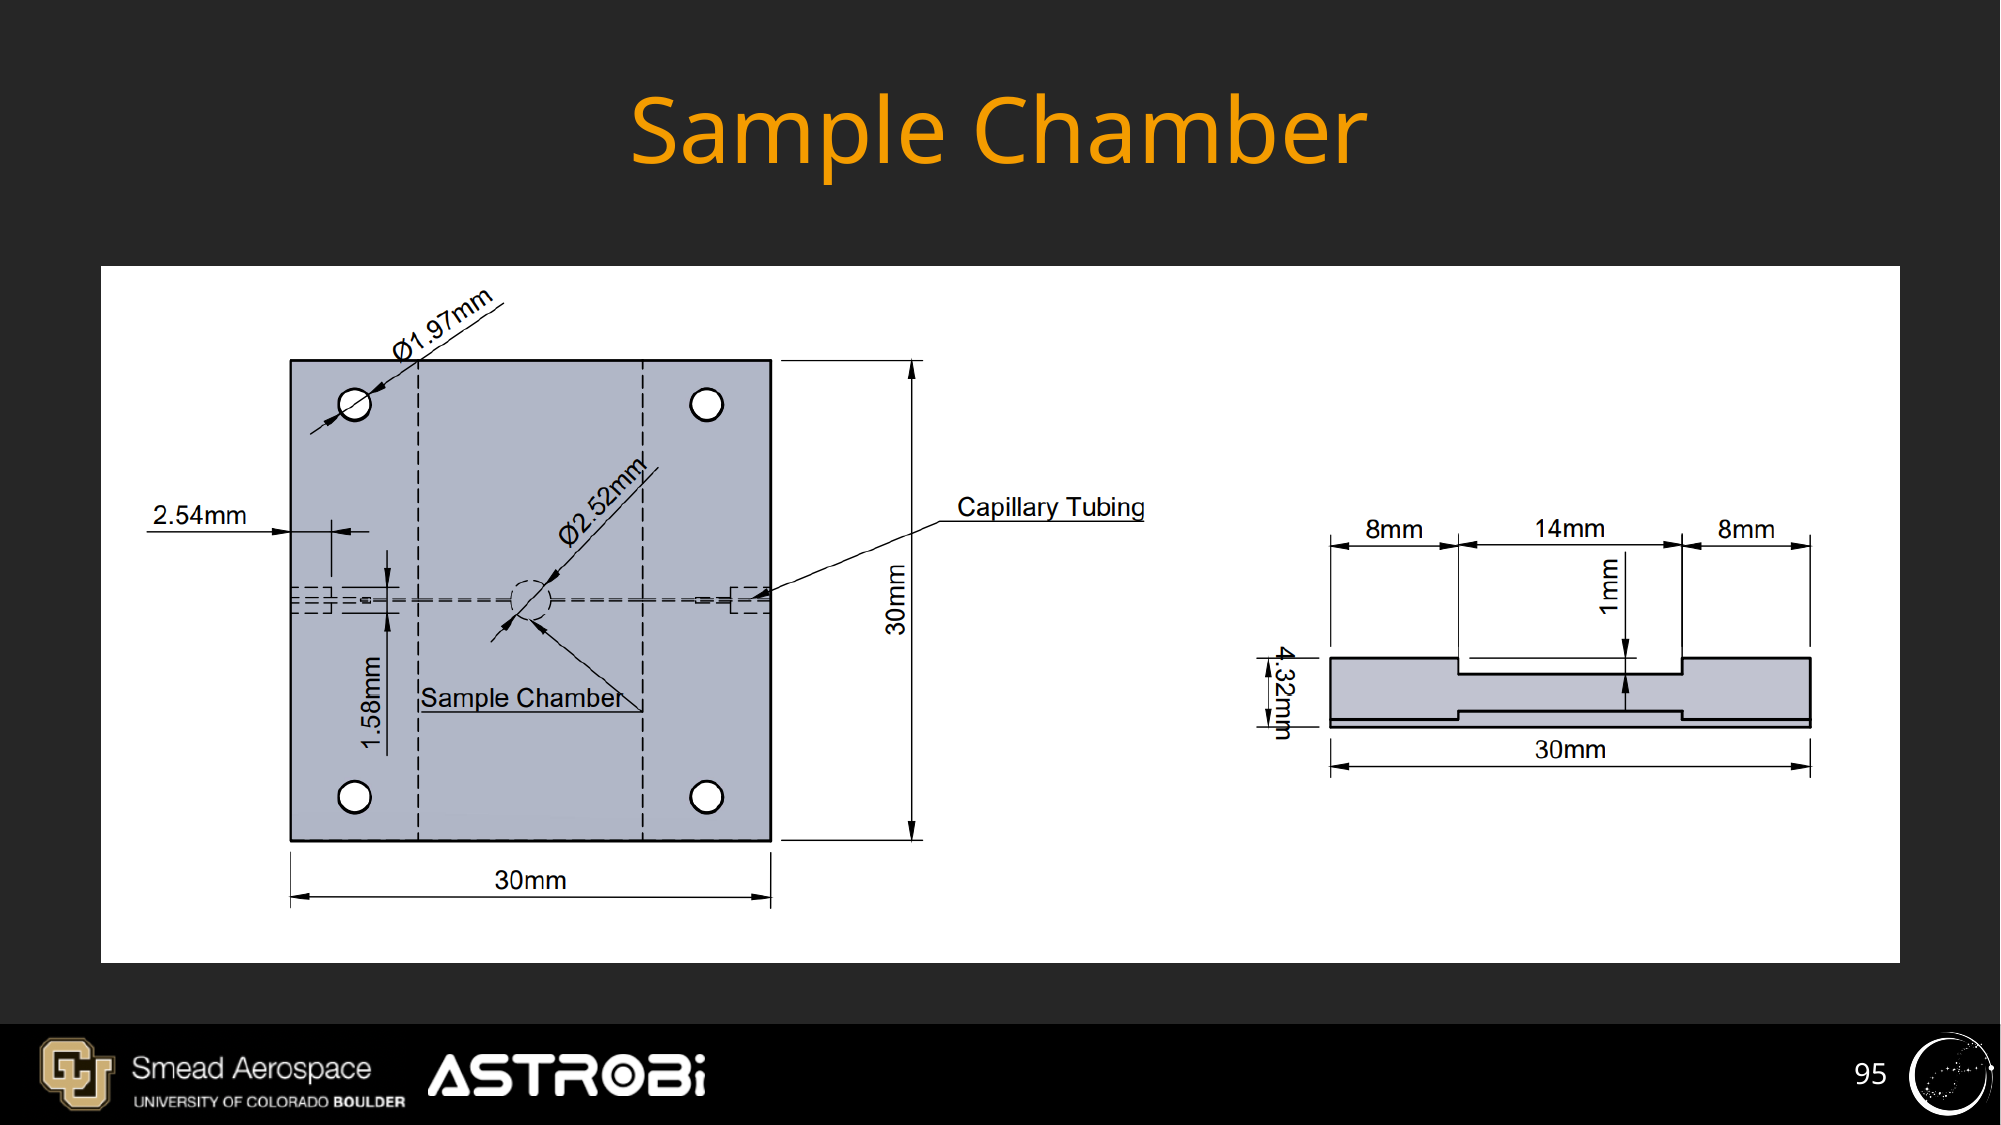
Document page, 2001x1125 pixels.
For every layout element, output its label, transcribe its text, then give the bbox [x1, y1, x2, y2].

picture [101, 266, 1900, 963]
title Sample Chamber [137, 25, 1863, 243]
picture [428, 1054, 705, 1096]
picture [1902, 1030, 2000, 1121]
slide_number ‹#› [1452, 1045, 1903, 1105]
picture [21, 1030, 407, 1121]
